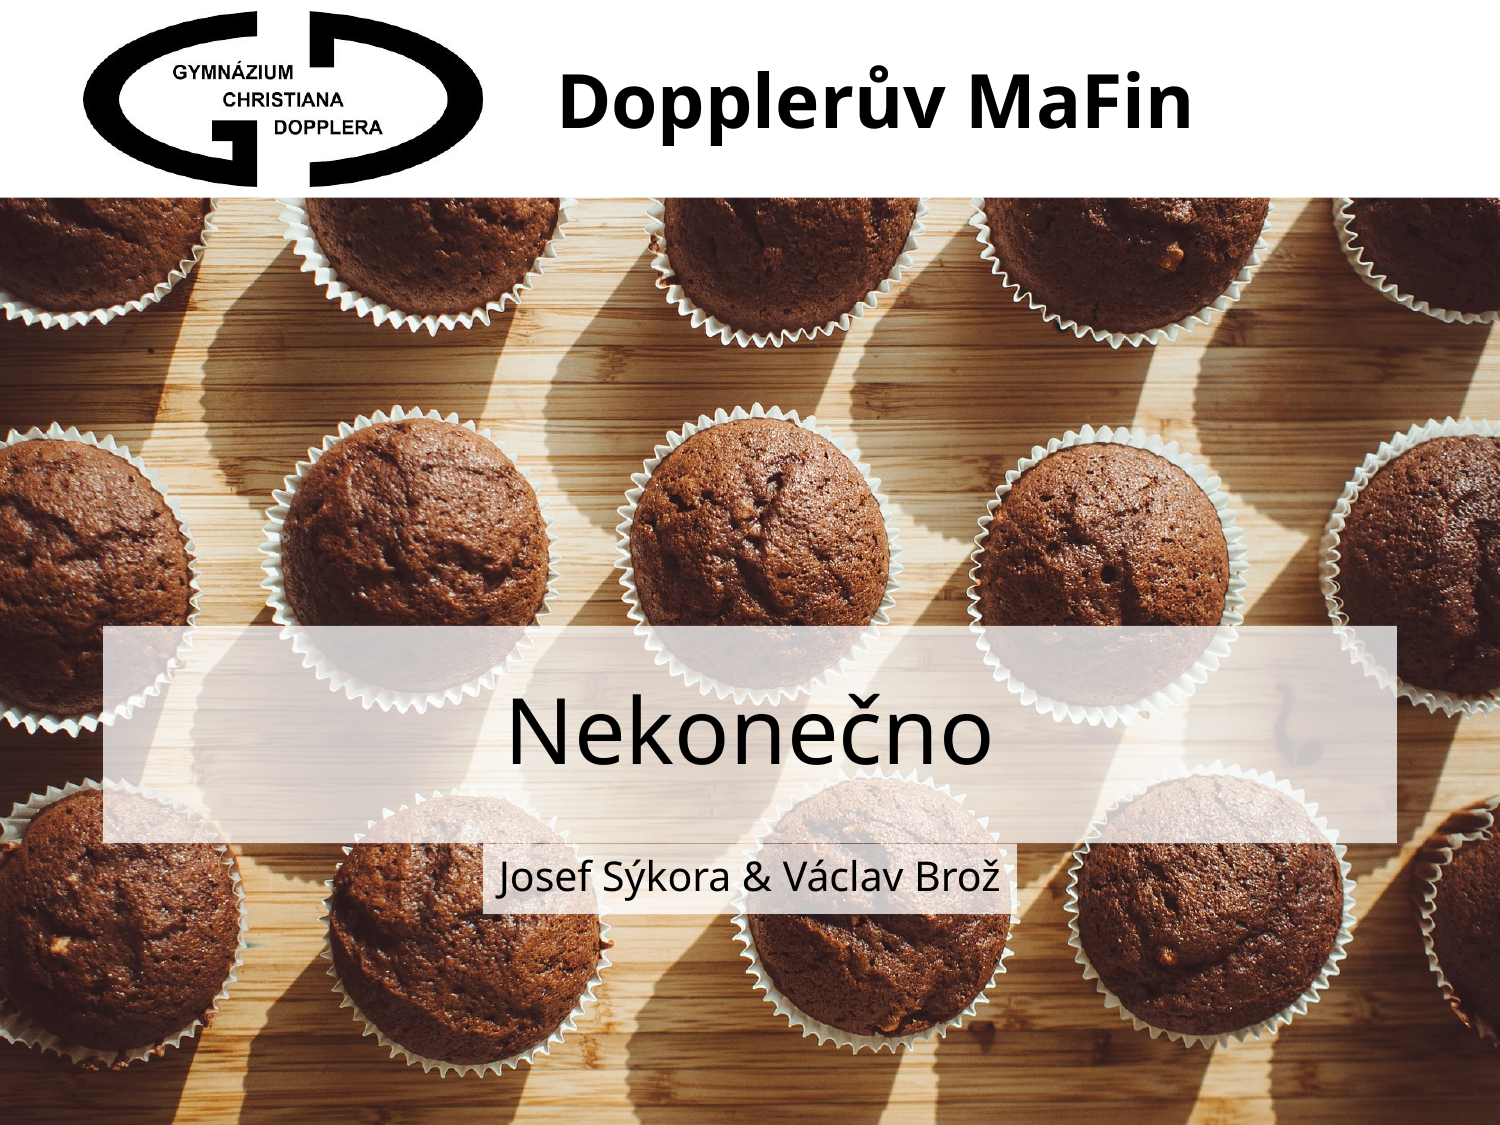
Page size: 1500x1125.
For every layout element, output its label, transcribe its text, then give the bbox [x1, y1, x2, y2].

title Nekonečno [103, 625, 1397, 844]
picture [0, 198, 1500, 1125]
subtitle Josef Sýkora & Václav Brož [482, 844, 1017, 914]
picture [83, 11, 483, 187]
